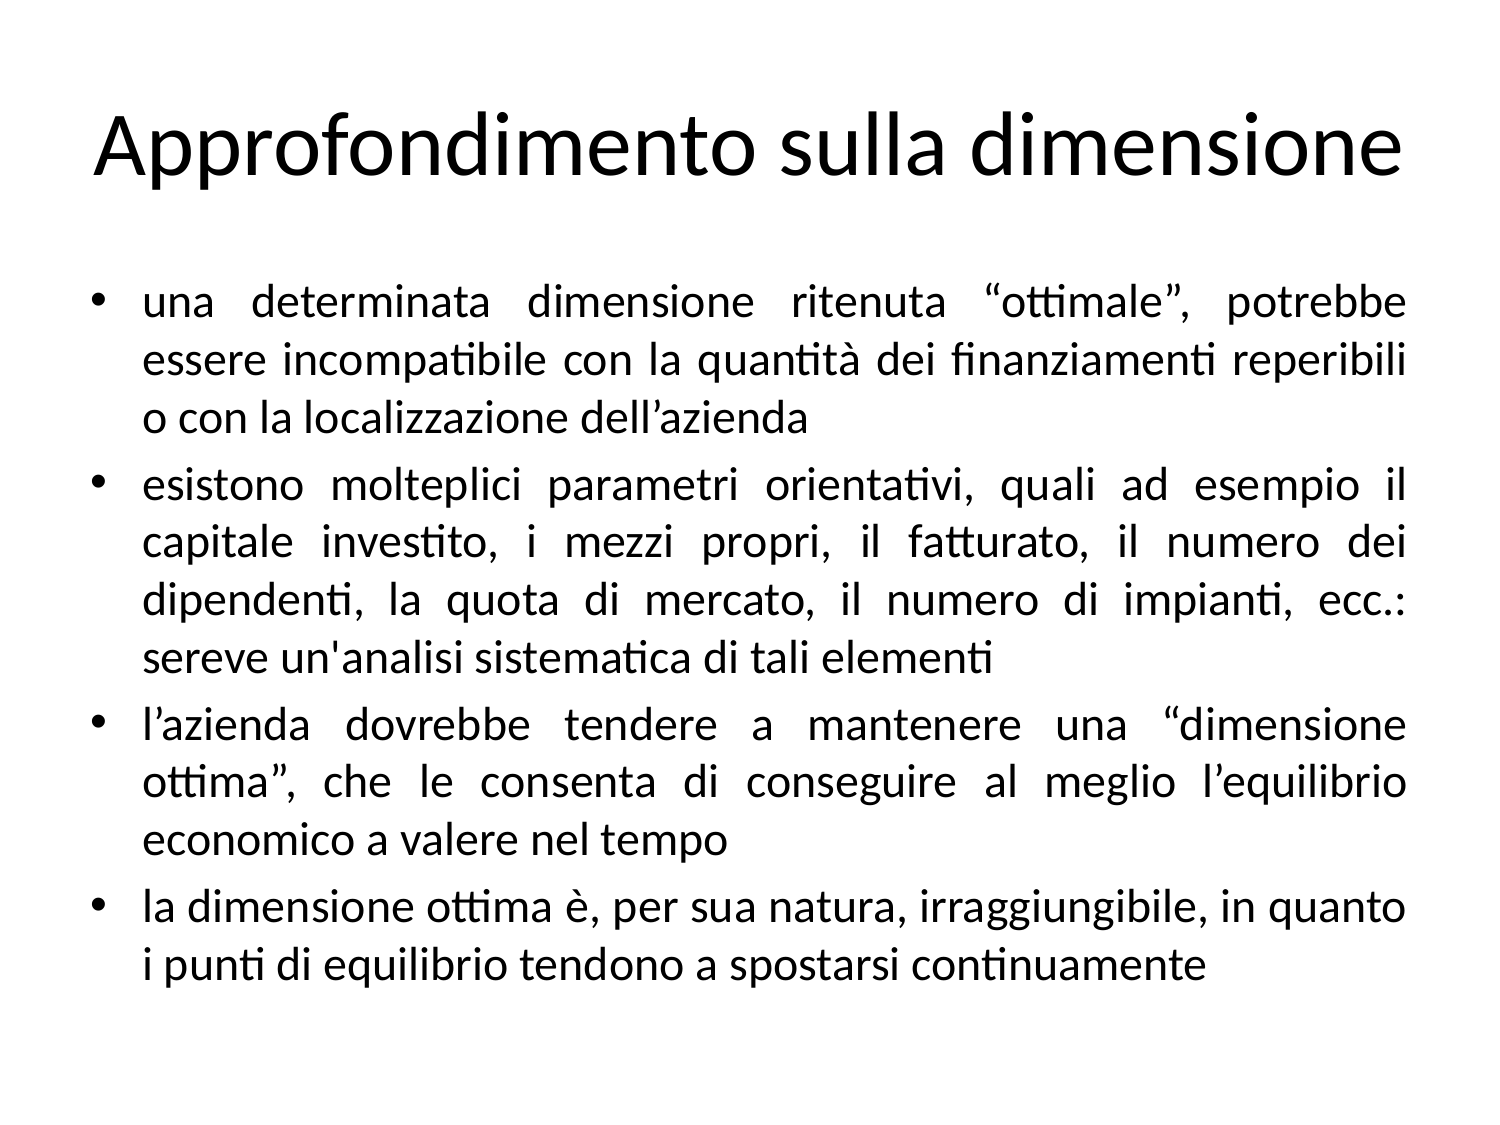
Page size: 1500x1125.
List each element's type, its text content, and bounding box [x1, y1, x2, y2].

list una determinata dimensione ritenuta “ottimale”, potrebbe essere incompatibile con la quantità dei finanziamenti reperibili o con la localizzazione dell’azienda esistono molteplici parametri orientativi, quali ad esempio il capitale investito, i mezzi propri, il fatturato, il numero dei dipendenti, la quota di mercato, il numero di impianti, ecc.: sereve un'analisi sistematica di tali elementi l’azienda dovrebbe tendere a mantenere una “dimensione ottima”, che le consenta di conseguire al meglio l’equilibrio economico a valere nel tempo la dimensione ottima è, per sua natura, irraggiungibile, in quanto i punti di equilibrio tendono a spostarsi continuamente [75, 262, 1425, 1005]
title Approfondimento sulla dimensione [75, 45, 1425, 233]
